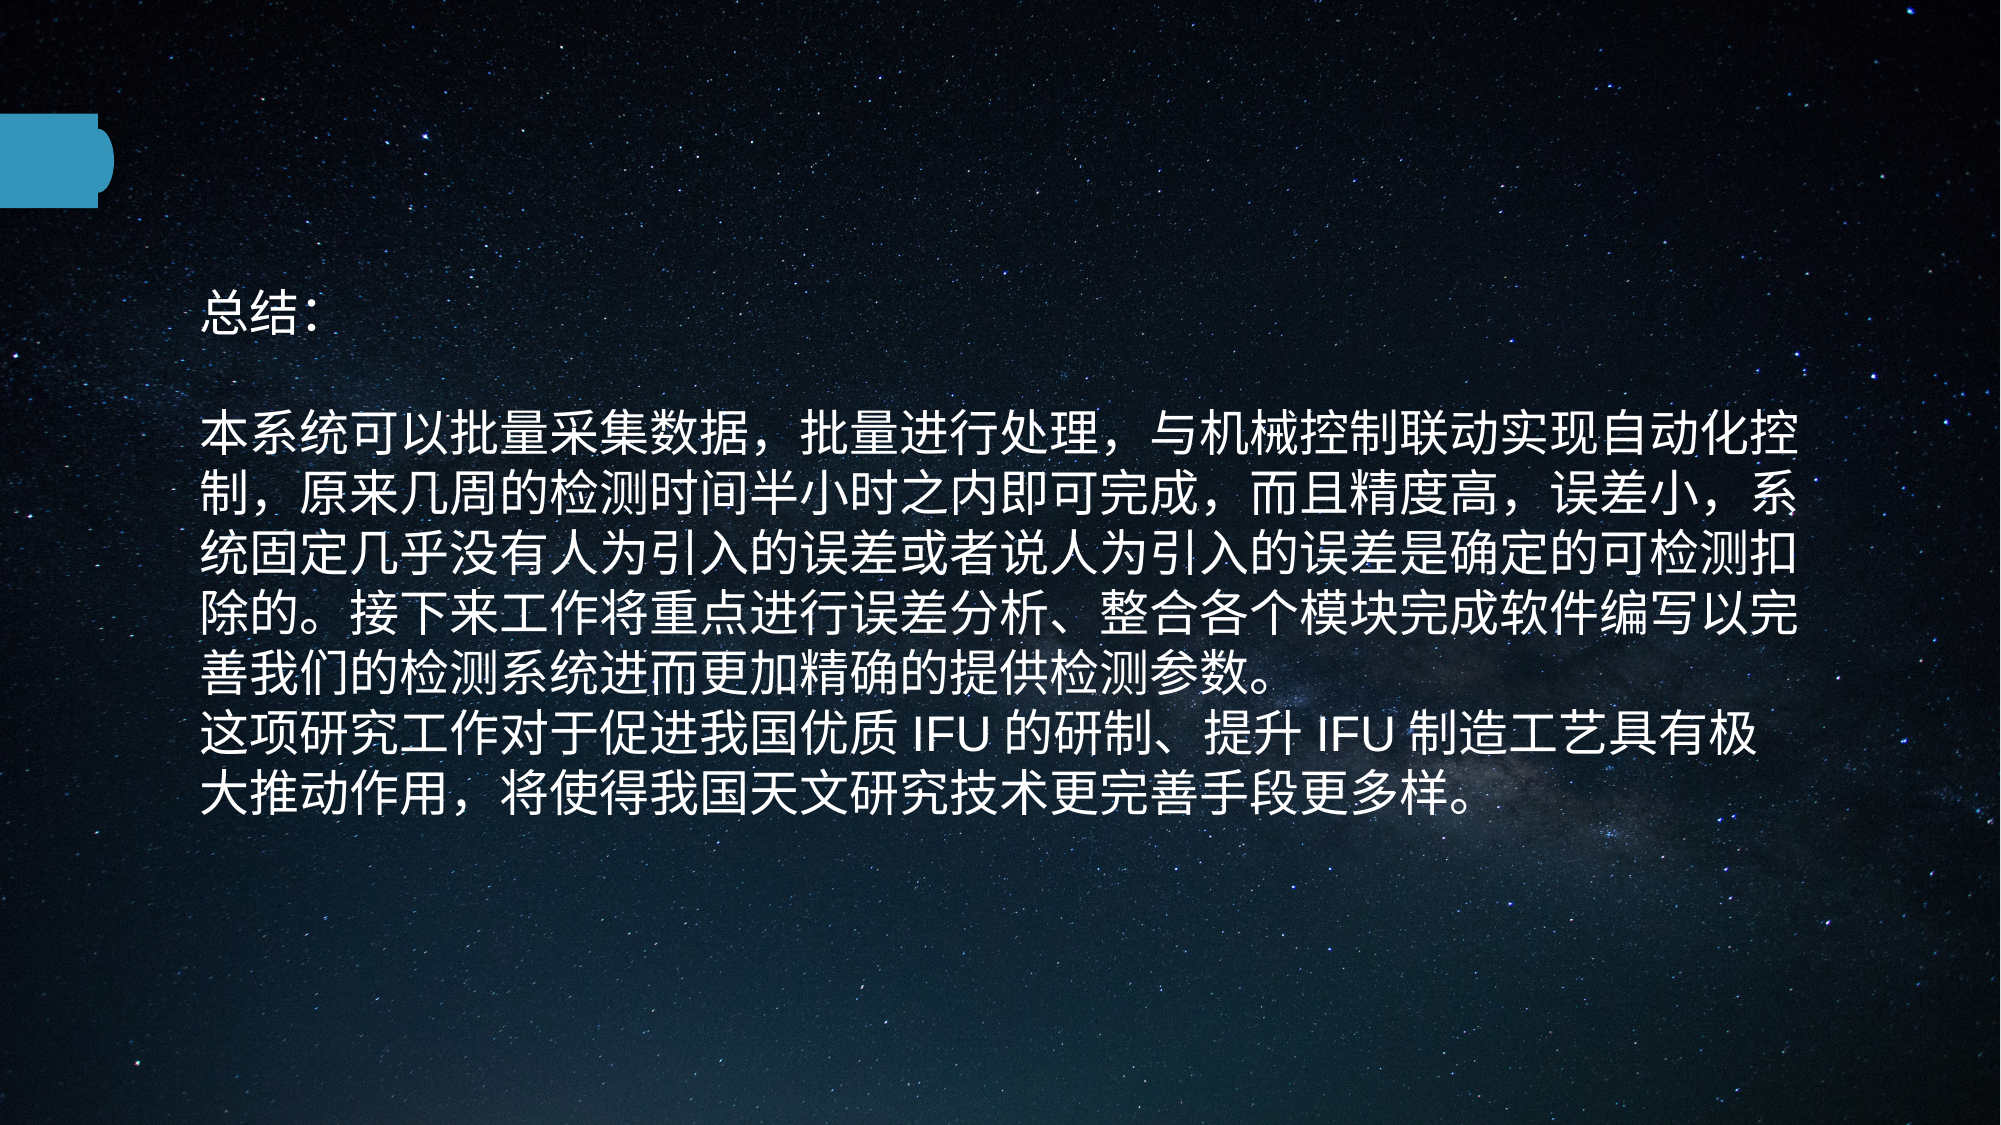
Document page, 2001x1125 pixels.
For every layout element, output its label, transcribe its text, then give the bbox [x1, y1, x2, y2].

picture [0, 0, 2001, 1125]
text_box 总结： 本系统可以批量采集数据，批量进行处理，与机械控制联动实现自动化控制，原来几周的检测时间半小时之内即可完成，而且精度高，误差小，系统固定几乎没有人为引入的误差或者说人为引入的误差是确定的可检测扣除的。接下来工作将重点进行误差分析、整合各个模块完成软件编写以完善我们的检测系统进而更加精确的提供检测参数。 这项研究工作对于促进我国优质IFU的研制、提升IFU制造工艺具有极大推动作用，将使得我国天文研究技术更完善手段更多样。 [184, 274, 1816, 889]
